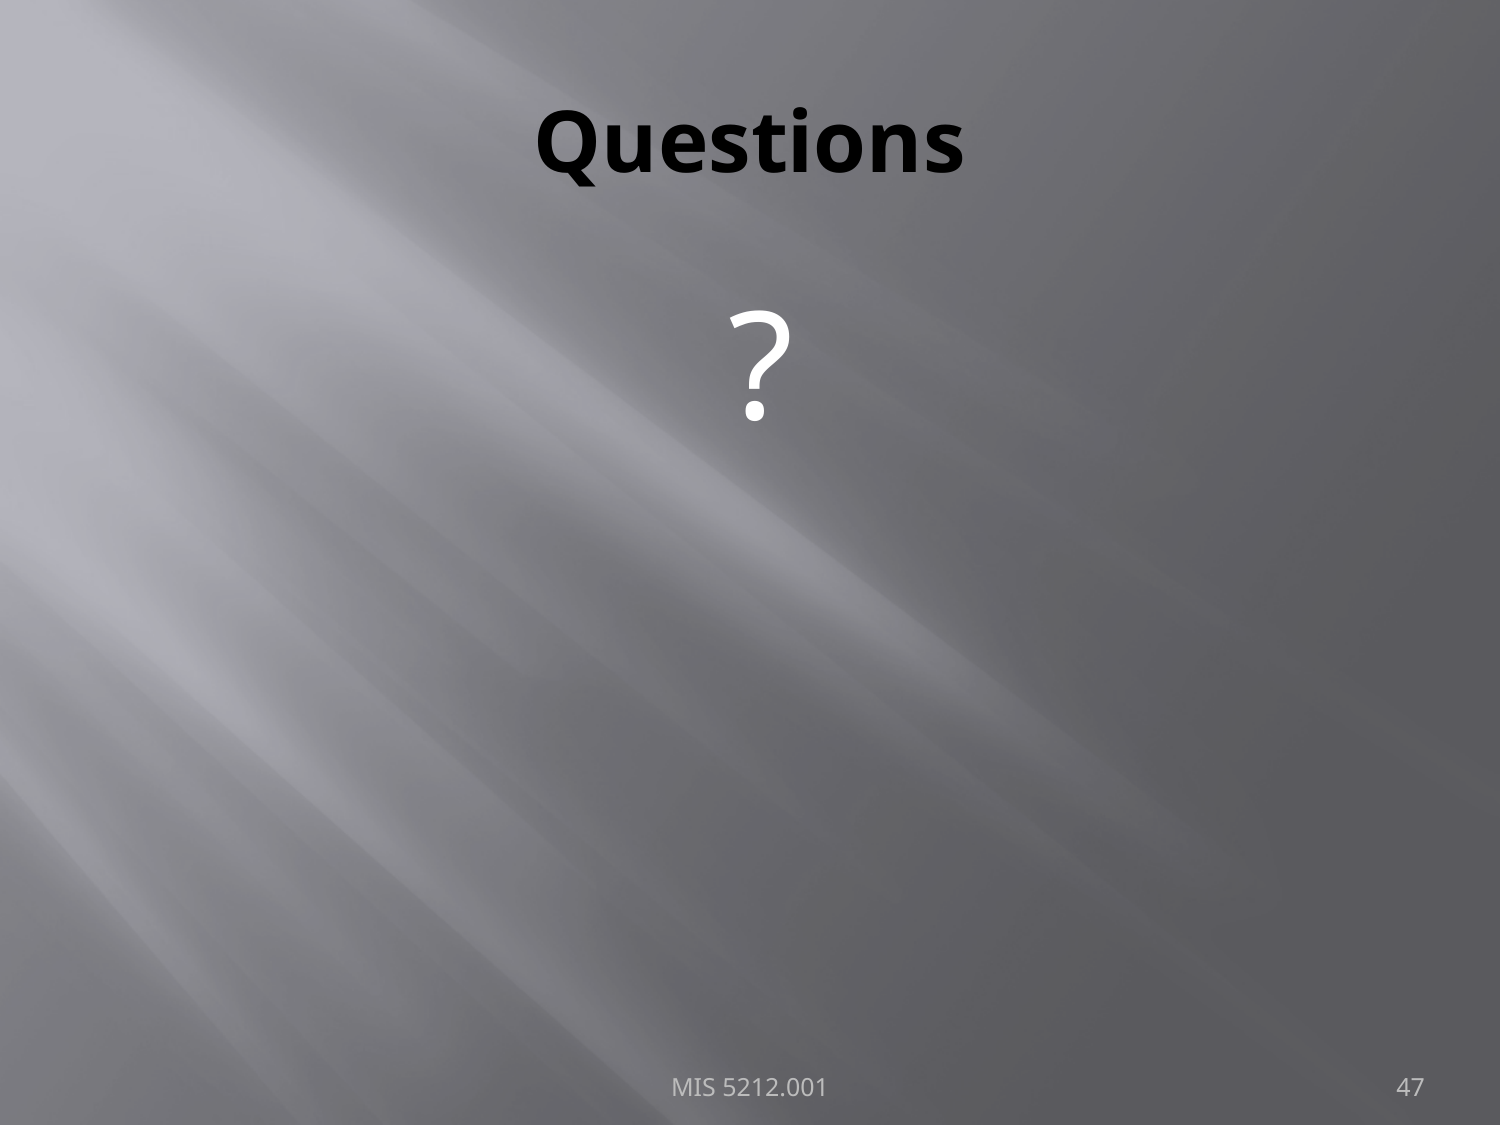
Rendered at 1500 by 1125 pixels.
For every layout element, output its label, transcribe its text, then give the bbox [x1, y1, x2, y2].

list ? [75, 262, 1425, 1035]
slide_number 47 [1299, 1052, 1425, 1113]
footer MIS 5212.001 [512, 1052, 988, 1113]
title Questions [75, 45, 1425, 233]
